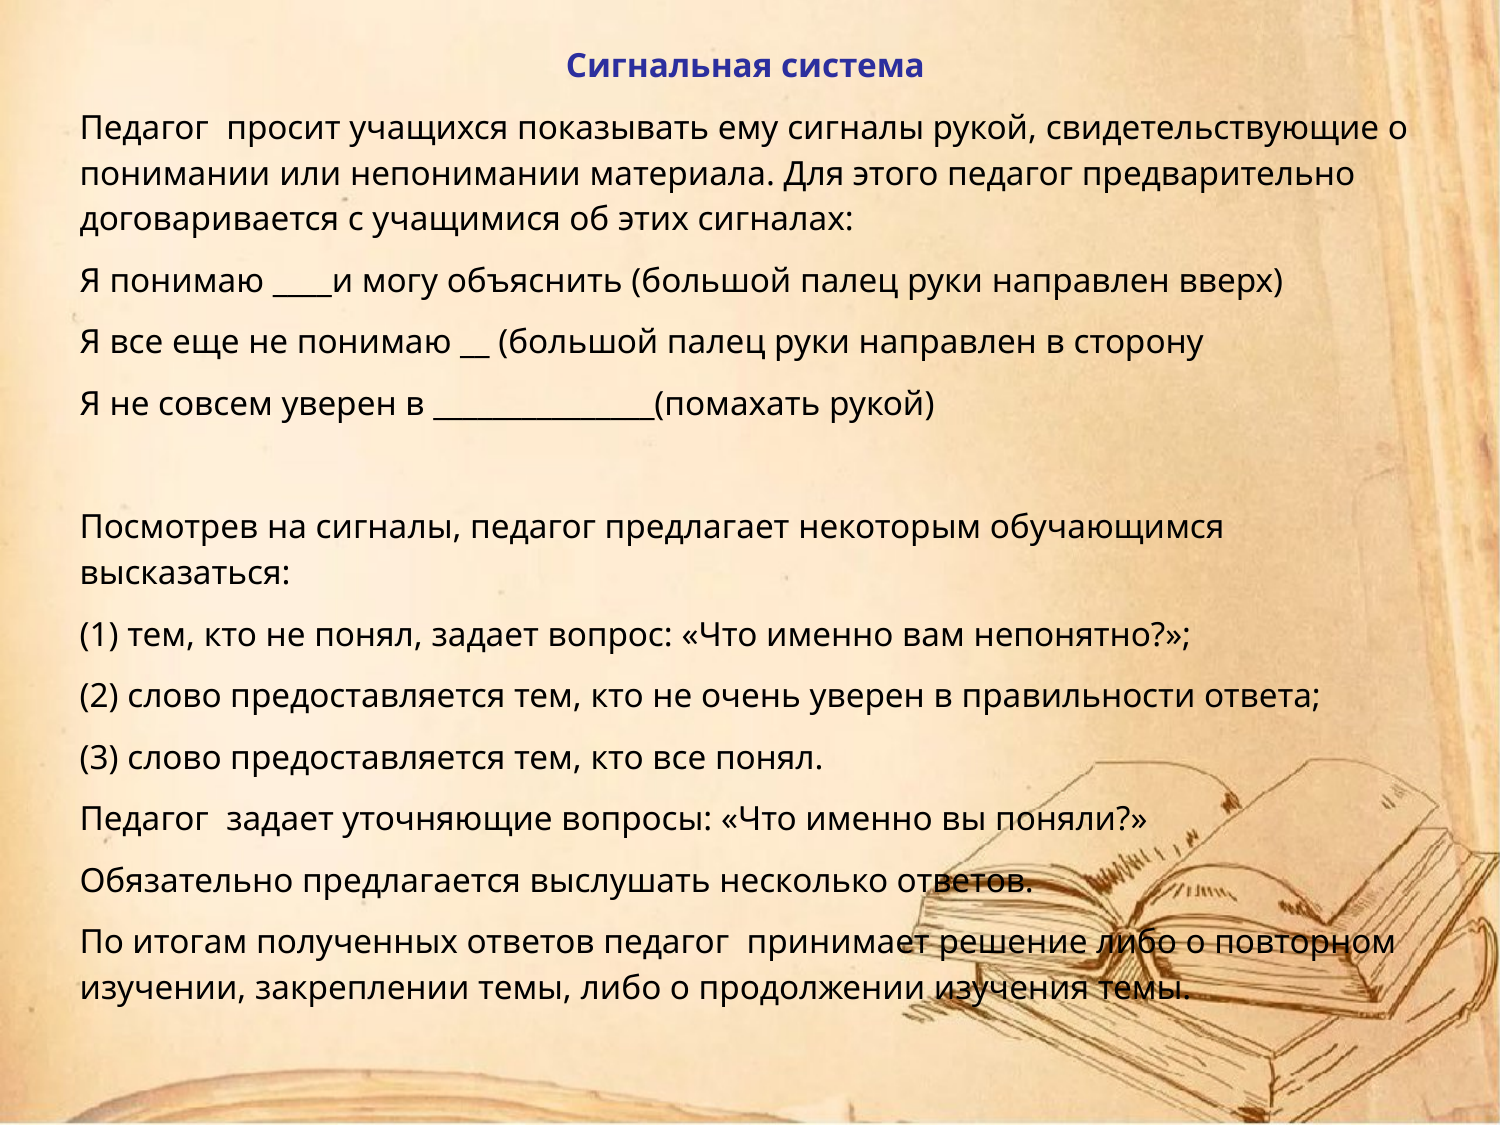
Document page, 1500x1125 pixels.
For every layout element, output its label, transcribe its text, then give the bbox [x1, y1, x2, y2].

text_box Сигнальная система Педагог просит учащихся показывать ему сигналы рукой, свидетельствующие о понимании или непонимании материала. Для этого педагог предварительно договаривается с учащимися об этих сигналах: Я понимаю ____и могу объяснить (большой палец руки направлен вверх) Я все еще не понимаю __ (большой палец руки направлен в сторону Я не совсем уверен в _______________(помахать рукой) Посмотрев на сигналы, педагог предлагает некоторым обучающимся высказаться: (1) тем, кто не понял, задает вопрос: «Что именно вам непонятно?»; (2) слово предоставляется тем, кто не очень уверен в правильности ответа; (3) слово предоставляется тем, кто все понял. Педагог задает уточняющие вопросы: «Что именно вы поняли?» Обязательно предлагается выслушать несколько ответов. По итогам полученных ответов педагог принимает решение либо о повторном изучении, закреплении темы, либо о продолжении изучения темы. [64, 30, 1436, 1014]
picture [0, 0, 1500, 1125]
